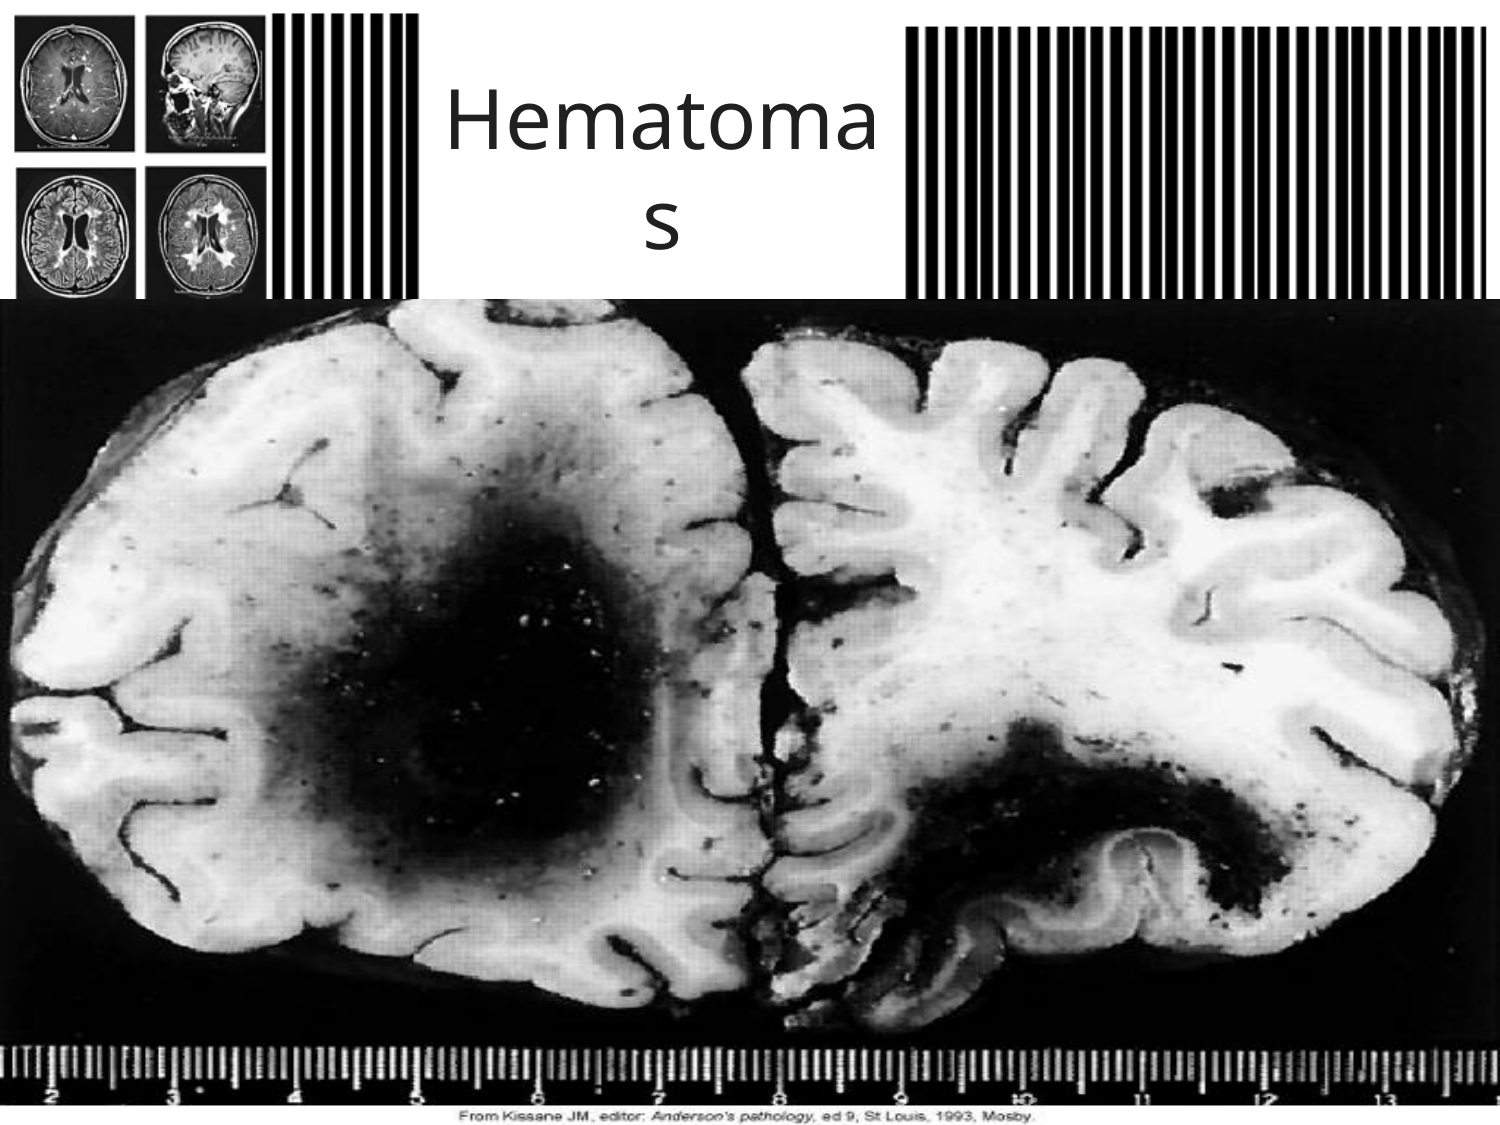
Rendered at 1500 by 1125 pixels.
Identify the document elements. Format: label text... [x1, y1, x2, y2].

picture [0, 0, 1500, 1125]
title Hematomas [424, 99, 901, 233]
